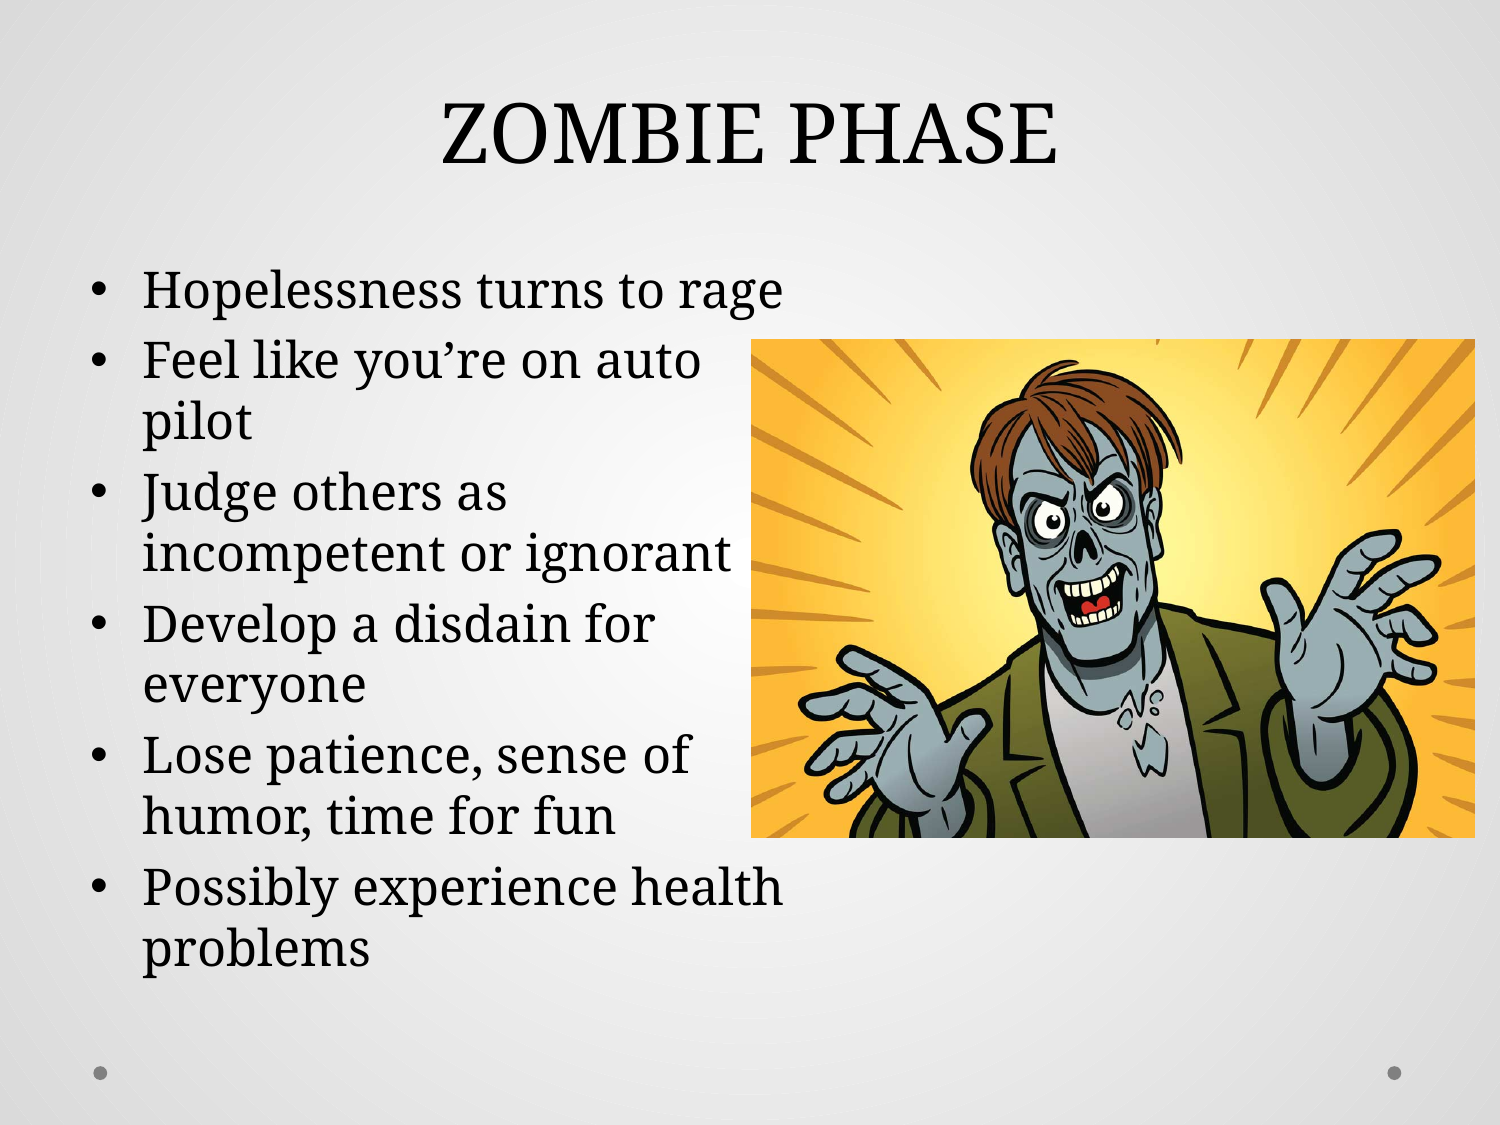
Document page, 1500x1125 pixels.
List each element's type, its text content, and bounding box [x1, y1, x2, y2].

title ZOMBIE PHASE [75, 0, 1425, 188]
picture [750, 339, 1476, 838]
list Hopelessness turns to rage Feel like you’re on auto pilot Judge others as incompetent or ignorant Develop a disdain for everyone Lose patience, sense of humor, time for fun Possibly experience health problems [75, 249, 800, 1005]
